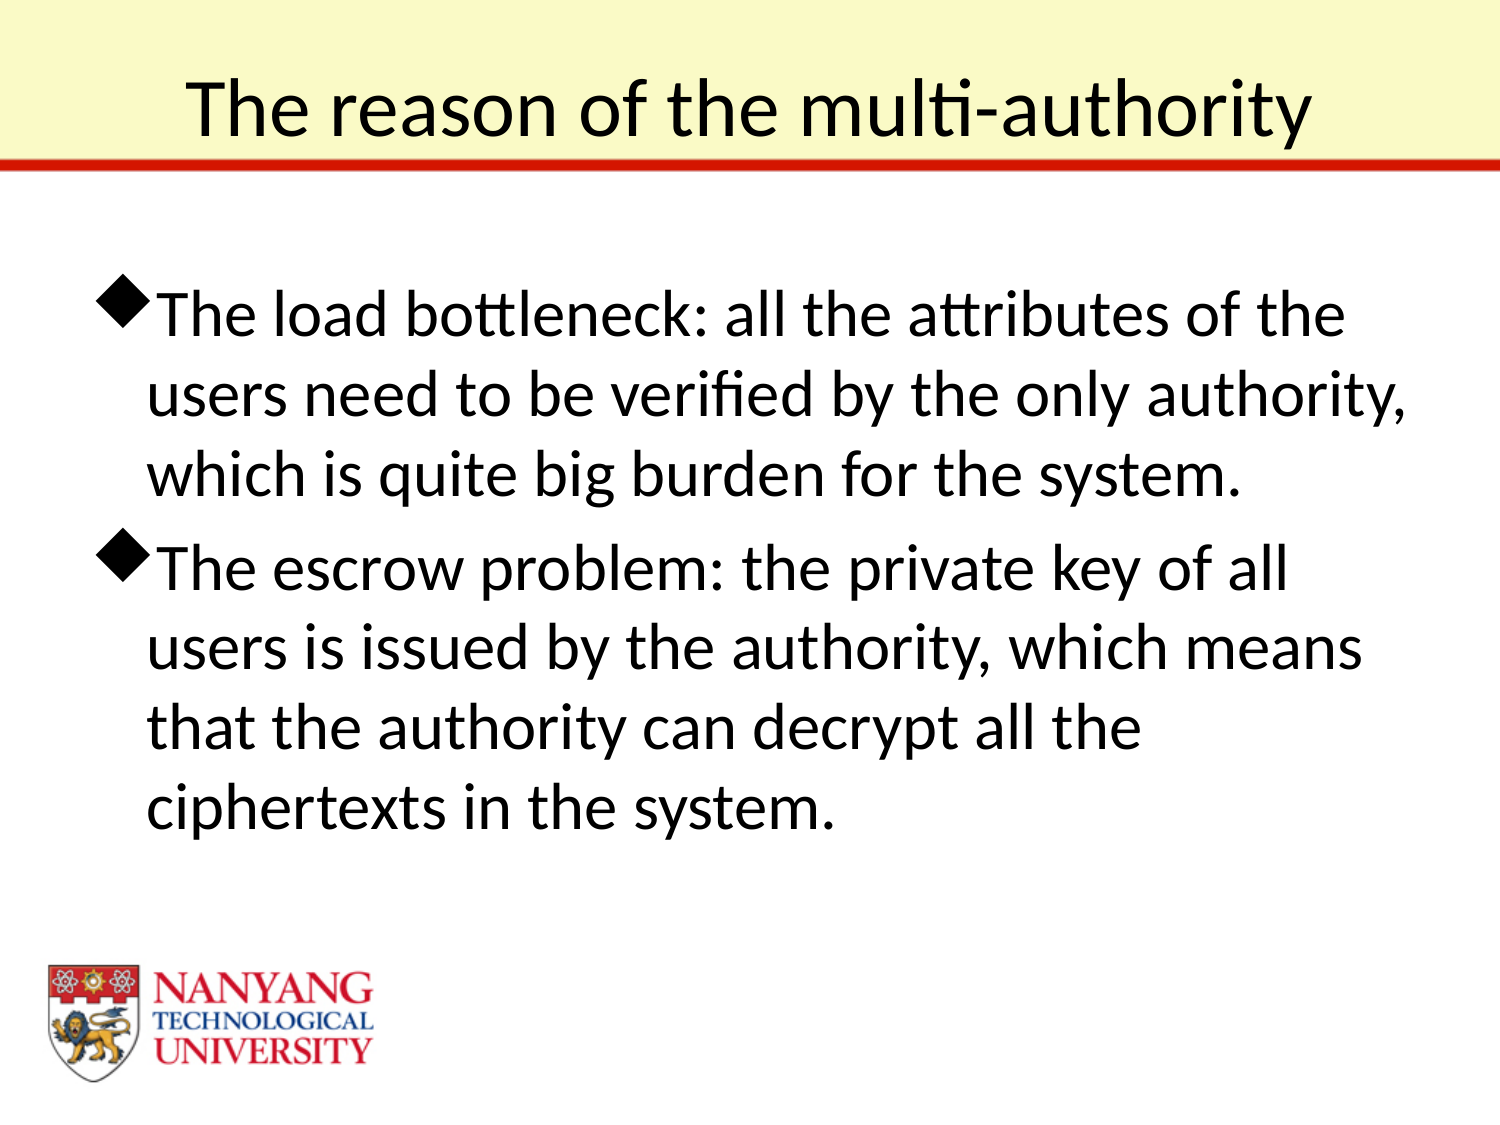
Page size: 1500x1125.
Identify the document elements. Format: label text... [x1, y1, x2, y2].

title The reason of the multi-authority [75, 45, 1425, 161]
picture [0, 0, 1500, 1125]
list The load bottleneck: all the attributes of the users need to be verified by the only authority, which is quite big burden for the system. The escrow problem: the private key of all users is issued by the authority, which means that the authority can decrypt all the ciphertexts in the system. [75, 262, 1425, 1005]
